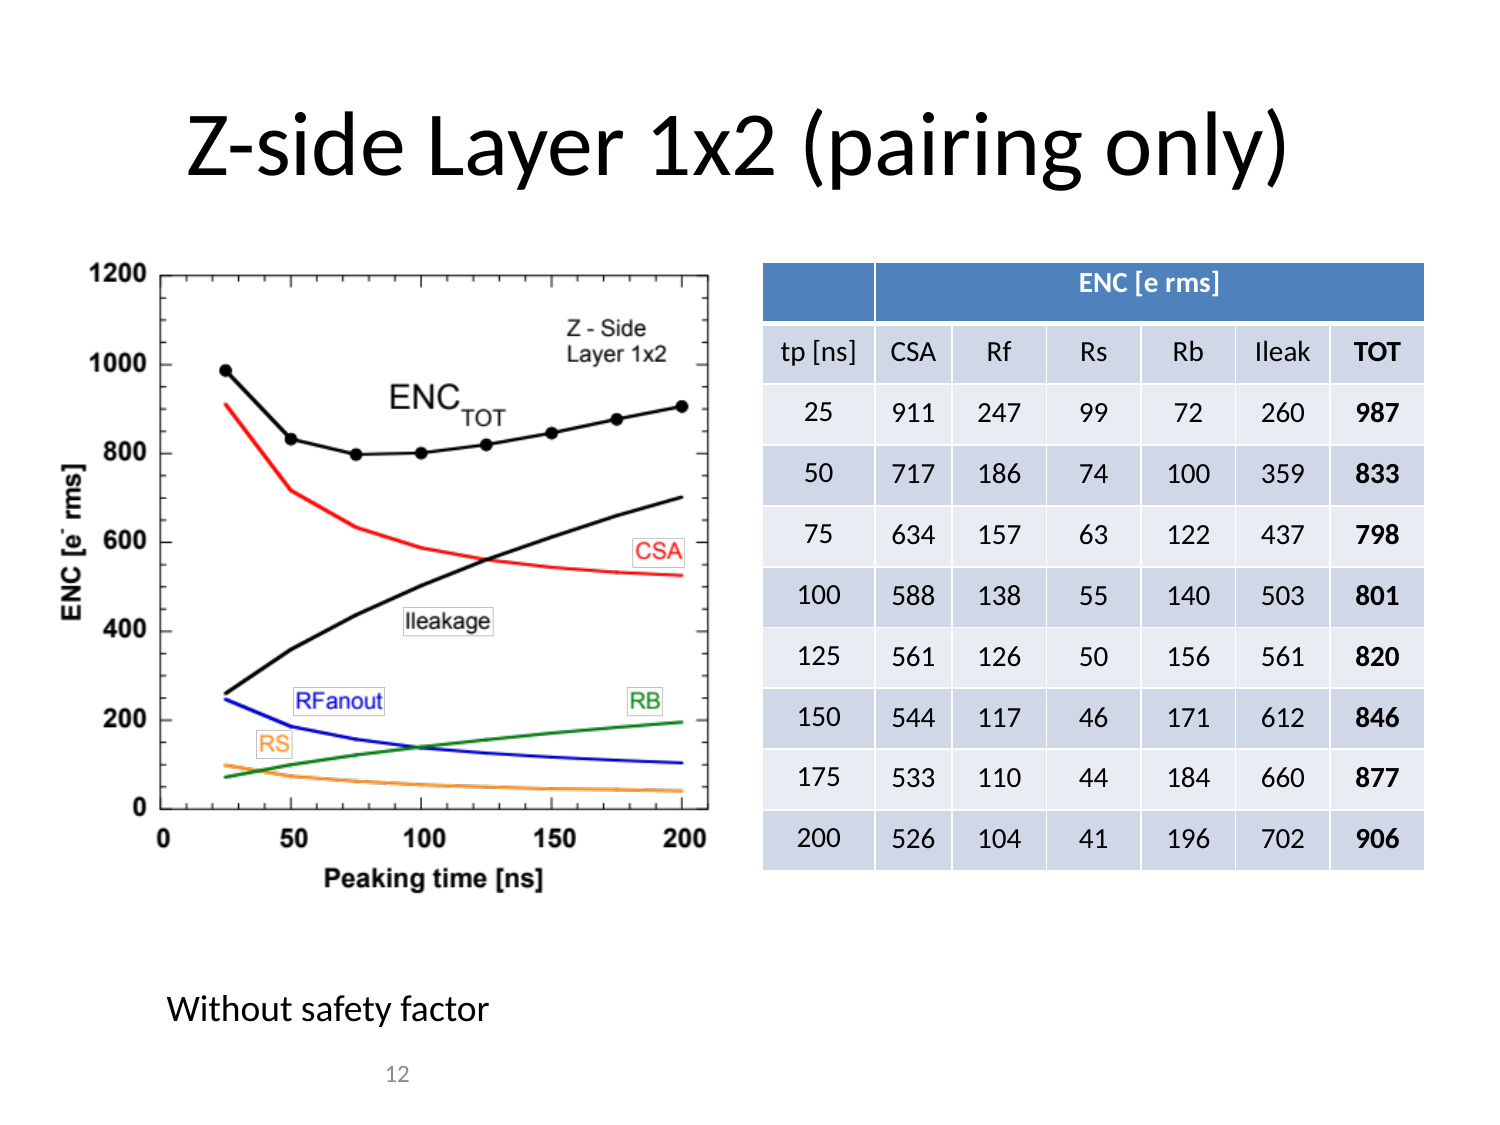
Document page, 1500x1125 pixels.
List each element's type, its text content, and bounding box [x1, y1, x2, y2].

table_cell 25 [763, 385, 874, 444]
table_cell 801 [1331, 568, 1424, 627]
table_cell 186 [953, 446, 1046, 505]
table_cell 660 [1236, 750, 1329, 809]
table_cell 437 [1236, 507, 1329, 566]
table_cell 50 [763, 446, 874, 505]
table_header ENC [e rms] [876, 263, 1424, 321]
table_cell 260 [1236, 385, 1329, 444]
table_cell 50 [1047, 628, 1140, 687]
table_cell 717 [876, 446, 951, 505]
table_cell TOT [1331, 326, 1424, 383]
table_cell 561 [876, 628, 951, 687]
table_cell 110 [953, 750, 1046, 809]
table_cell CSA [876, 326, 951, 383]
table_cell 126 [953, 628, 1046, 687]
table_cell 150 [763, 689, 874, 748]
table_cell 138 [953, 568, 1046, 627]
table_cell 200 [763, 811, 874, 870]
table_cell 503 [1236, 568, 1329, 627]
picture [37, 232, 749, 914]
table_cell 588 [876, 568, 951, 627]
table_cell 526 [876, 811, 951, 870]
table_cell Rb [1142, 326, 1235, 383]
table_cell tp [ns] [763, 326, 874, 383]
title Z-side Layer 1x2 (pairing only) [75, 45, 1425, 233]
table_cell 171 [1142, 689, 1235, 748]
table_cell 798 [1331, 507, 1424, 566]
table_cell 702 [1236, 811, 1329, 870]
table_cell 100 [1142, 446, 1235, 505]
table_cell 544 [876, 689, 951, 748]
table_cell 911 [876, 385, 951, 444]
table_cell 140 [1142, 568, 1235, 627]
table_header [763, 263, 874, 321]
table_cell 75 [763, 507, 874, 566]
text_box Without safety factor [151, 976, 506, 1037]
table_cell 100 [763, 568, 874, 627]
table_cell 634 [876, 507, 951, 566]
table_cell 46 [1047, 689, 1140, 748]
table_cell 41 [1047, 811, 1140, 870]
slide_number 12 [75, 1042, 425, 1103]
table_cell 63 [1047, 507, 1140, 566]
table_cell 74 [1047, 446, 1140, 505]
table_cell Ileak [1236, 326, 1329, 383]
table_cell 55 [1047, 568, 1140, 627]
table_cell 184 [1142, 750, 1235, 809]
table_cell 175 [763, 750, 874, 809]
table_cell 359 [1236, 446, 1329, 505]
table_cell 196 [1142, 811, 1235, 870]
table_cell 906 [1331, 811, 1424, 870]
table_cell 987 [1331, 385, 1424, 444]
table_cell 833 [1331, 446, 1424, 505]
table_cell 72 [1142, 385, 1235, 444]
table_cell 122 [1142, 507, 1235, 566]
table_cell 157 [953, 507, 1046, 566]
table_cell 117 [953, 689, 1046, 748]
table_cell 877 [1331, 750, 1424, 809]
table_cell 533 [876, 750, 951, 809]
table_cell 99 [1047, 385, 1140, 444]
table_cell 104 [953, 811, 1046, 870]
table_cell 820 [1331, 628, 1424, 687]
table_cell Rs [1047, 326, 1140, 383]
table_cell 156 [1142, 628, 1235, 687]
table_cell 125 [763, 628, 874, 687]
table_cell 247 [953, 385, 1046, 444]
table_cell 612 [1236, 689, 1329, 748]
table_cell 561 [1236, 628, 1329, 687]
table_cell 44 [1047, 750, 1140, 809]
table_cell 846 [1331, 689, 1424, 748]
table_cell Rf [953, 326, 1046, 383]
